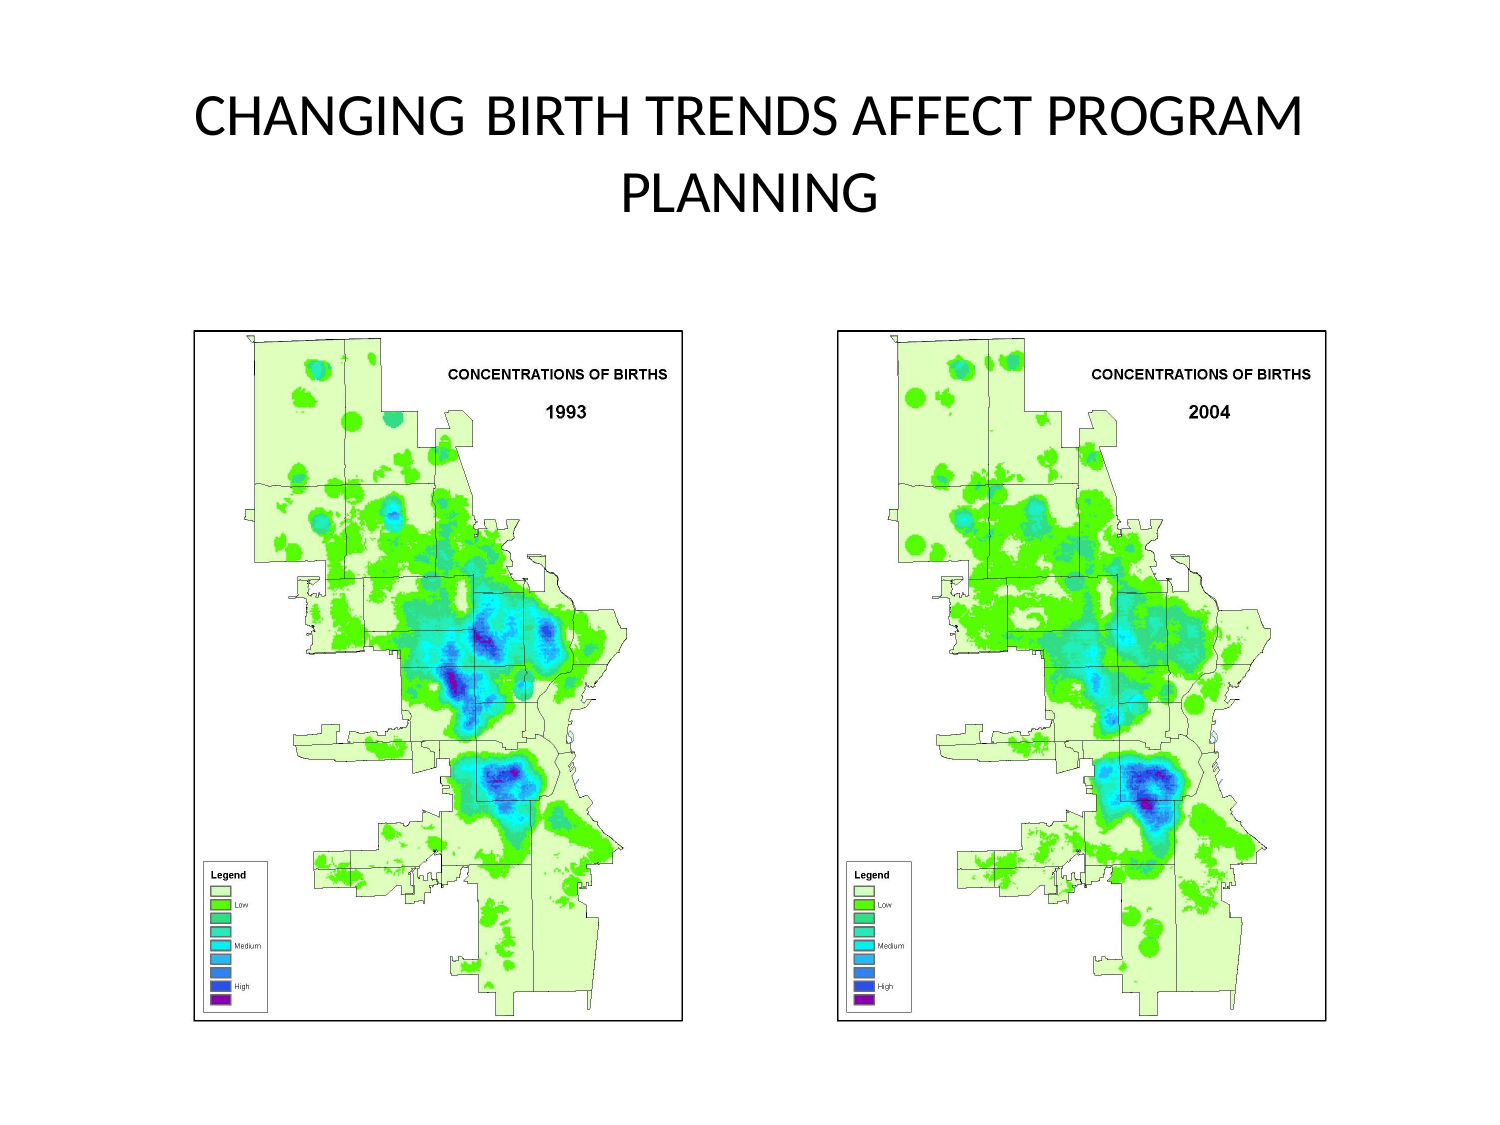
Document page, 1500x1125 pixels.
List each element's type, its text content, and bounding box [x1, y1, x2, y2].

title CHANGING BIRTH TRENDS AFFECT PROGRAM PLANNING [75, 45, 1425, 233]
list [762, 262, 1401, 1088]
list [119, 262, 758, 1088]
